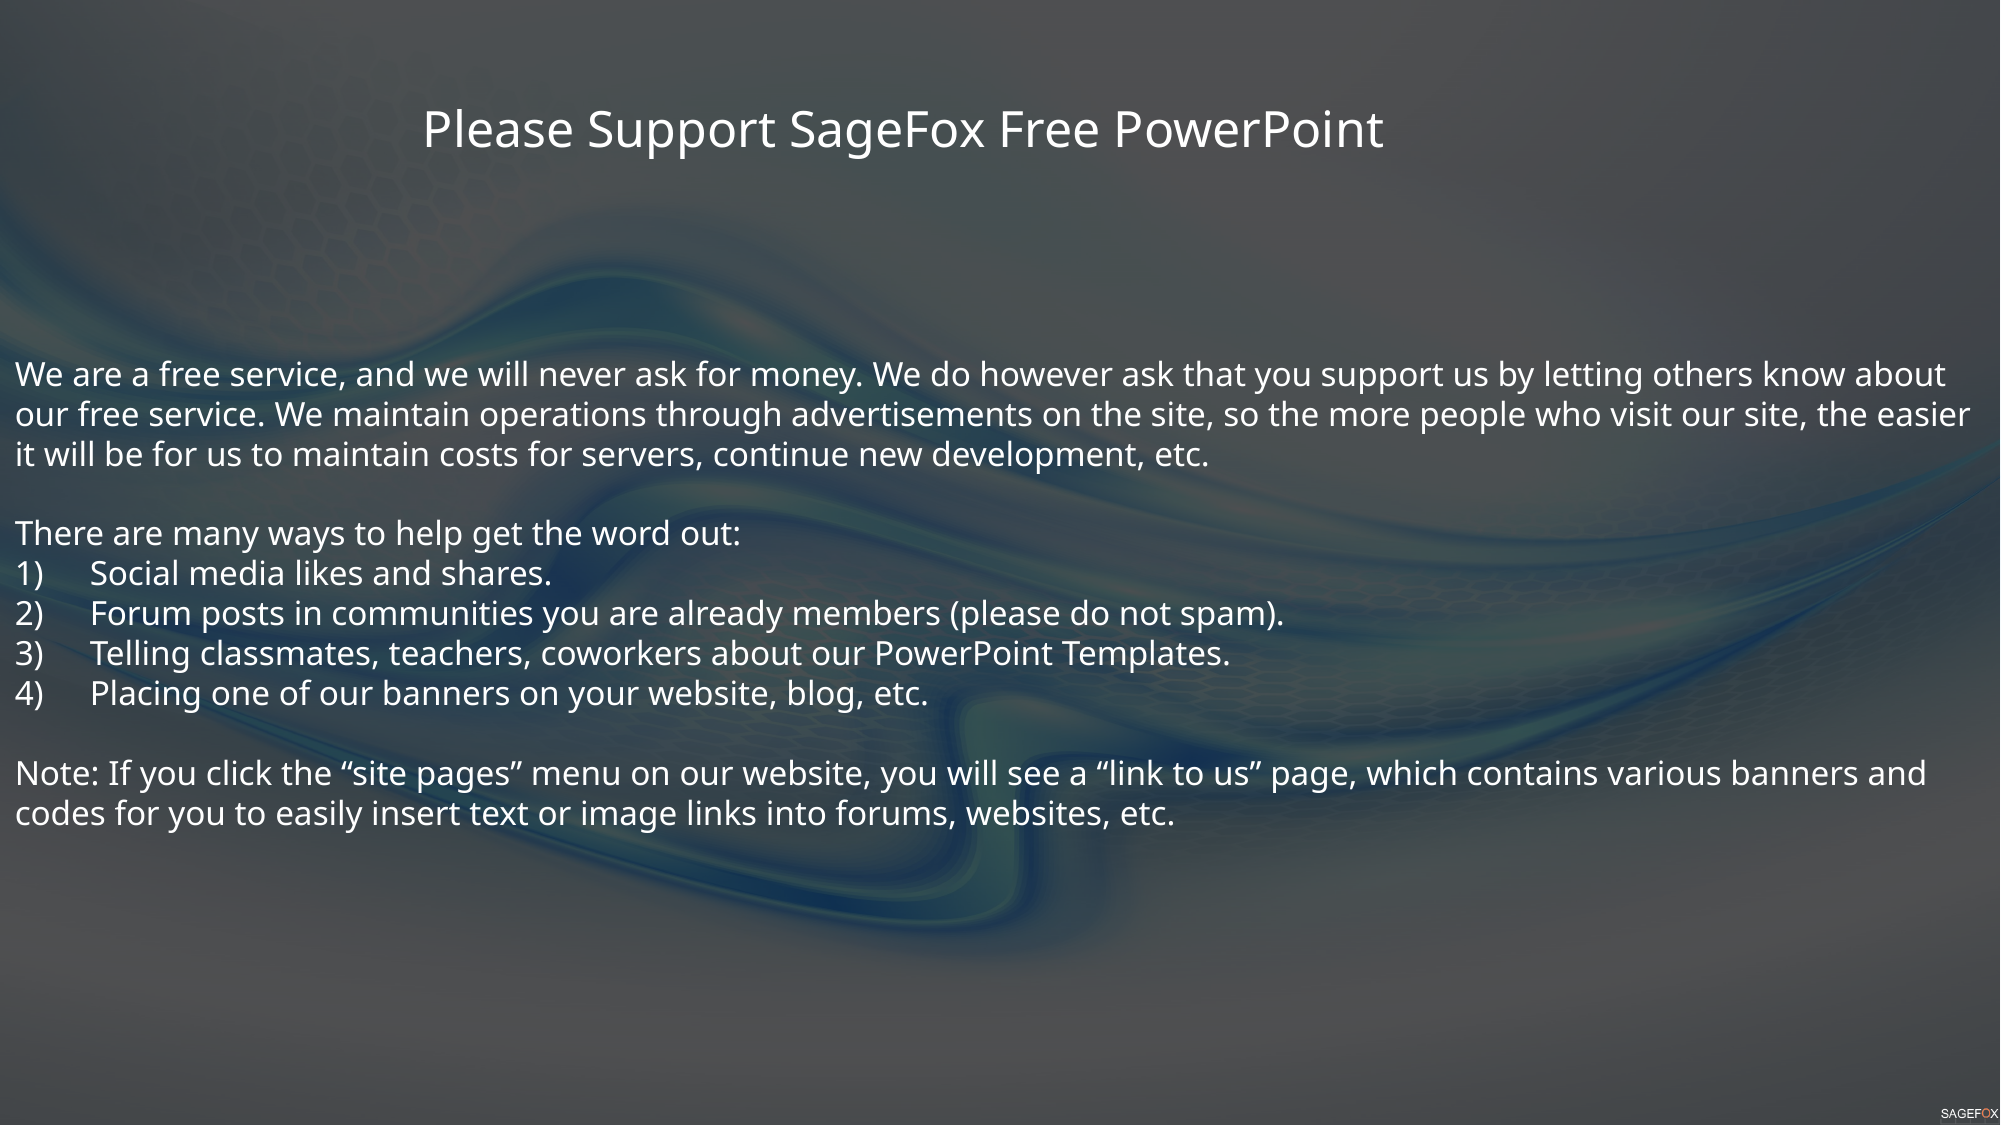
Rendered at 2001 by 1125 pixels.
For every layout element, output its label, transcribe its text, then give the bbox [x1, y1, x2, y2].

text_box We are a free service, and we will never ask for money. We do however ask that you support us by letting others know about our free service. We maintain operations through advertisements on the site, so the more people who visit our site, the easier it will be for us to maintain costs for servers, continue new development, etc. There are many ways to help get the word out: Social media likes and shares. Forum posts in communities you are already members (please do not spam). Telling classmates, teachers, coworkers about our PowerPoint Templates. Placing one of our banners on your website, blog, etc. Note: If you click the “site pages” menu on our website, you will see a “link to us” page, which contains various banners and codes for you to easily insert text or image links into forums, websites, etc. [0, 0, 2000, 1125]
title Please Support SageFox Free PowerPoint [363, 72, 1444, 190]
